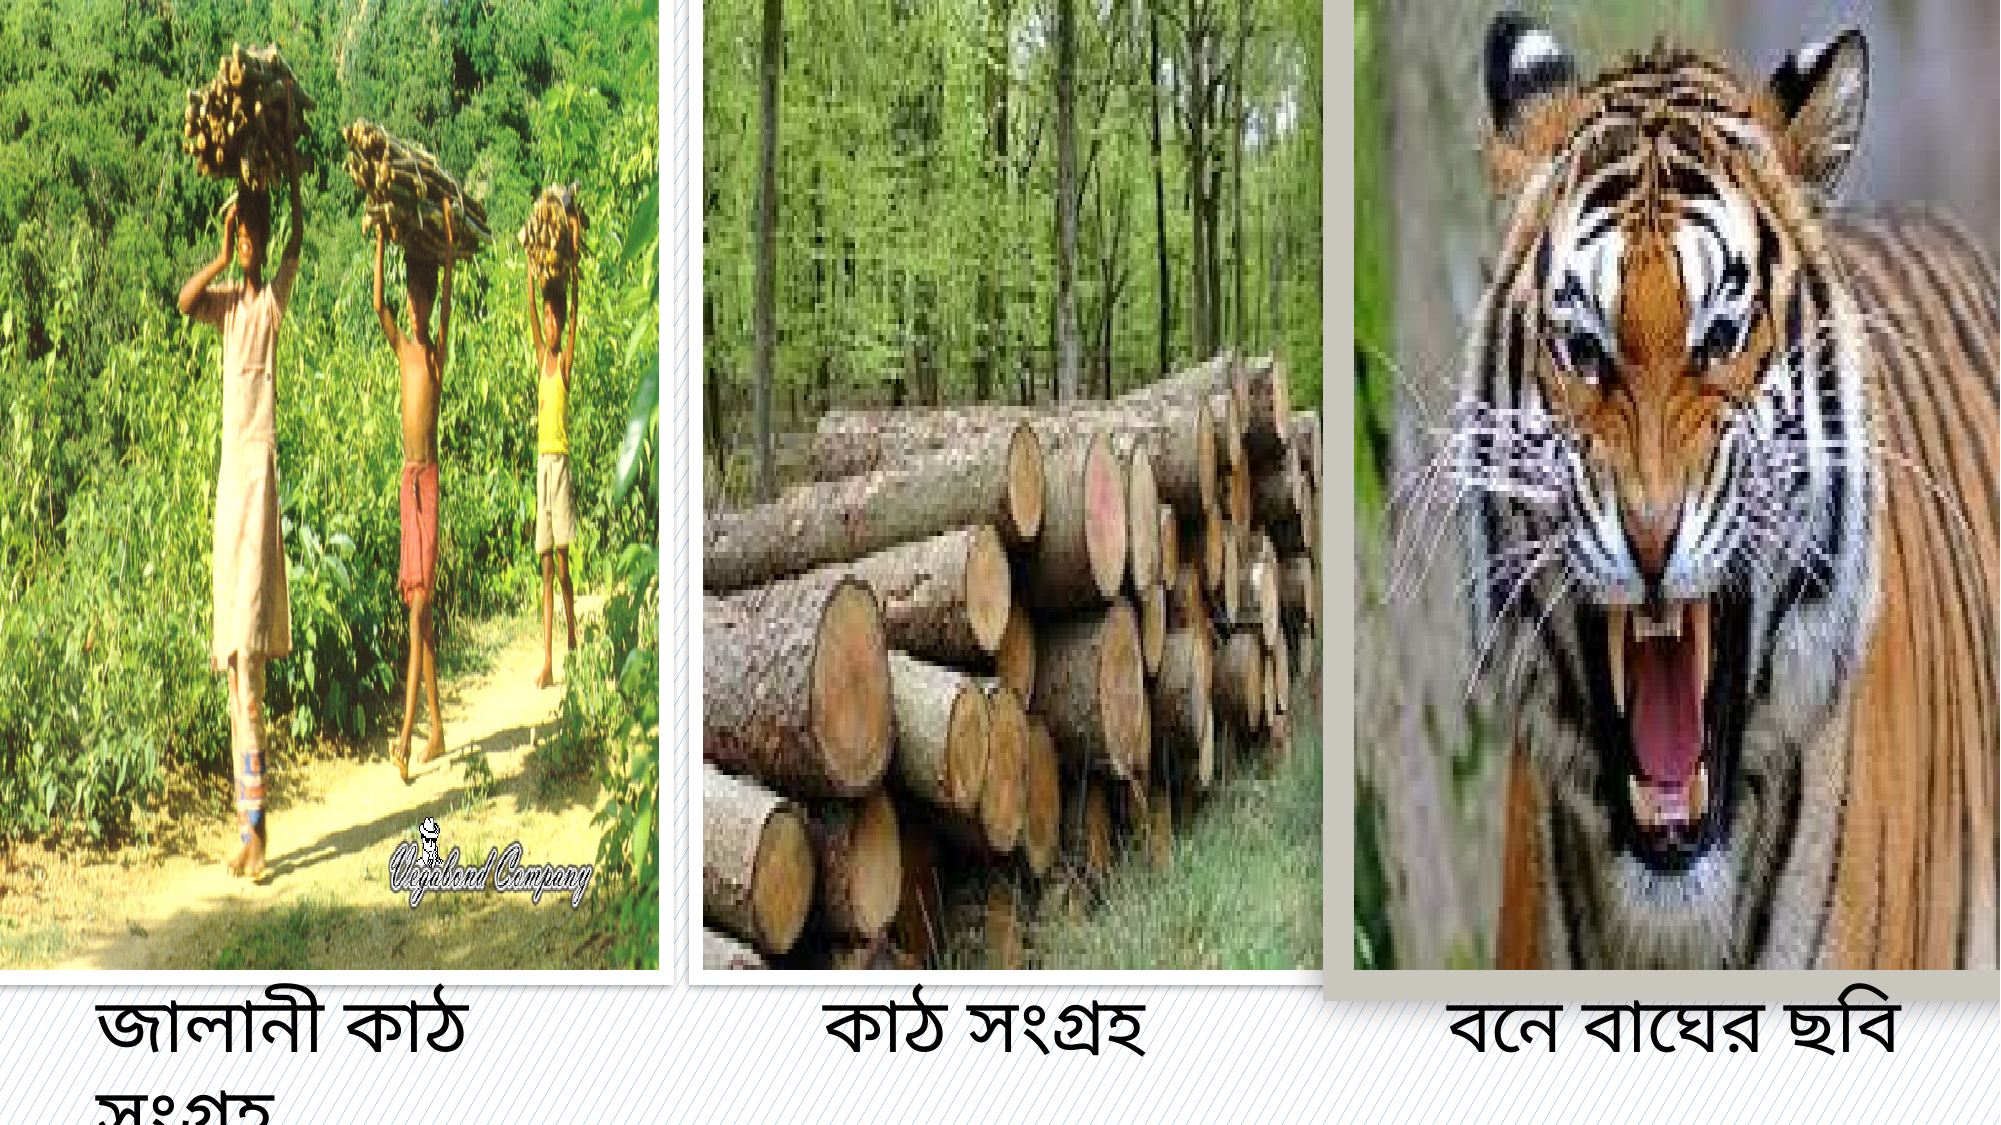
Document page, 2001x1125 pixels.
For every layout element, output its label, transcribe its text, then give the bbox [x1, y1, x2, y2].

picture [0, 0, 660, 971]
text_box বনে বাঘের ছবি [1354, 971, 1921, 1075]
picture [703, 0, 2000, 971]
text_box কাঠ সংগ্রহ [711, 971, 1314, 1075]
text_box জালানী কাঠ সংগ্রহ [81, 971, 563, 1125]
